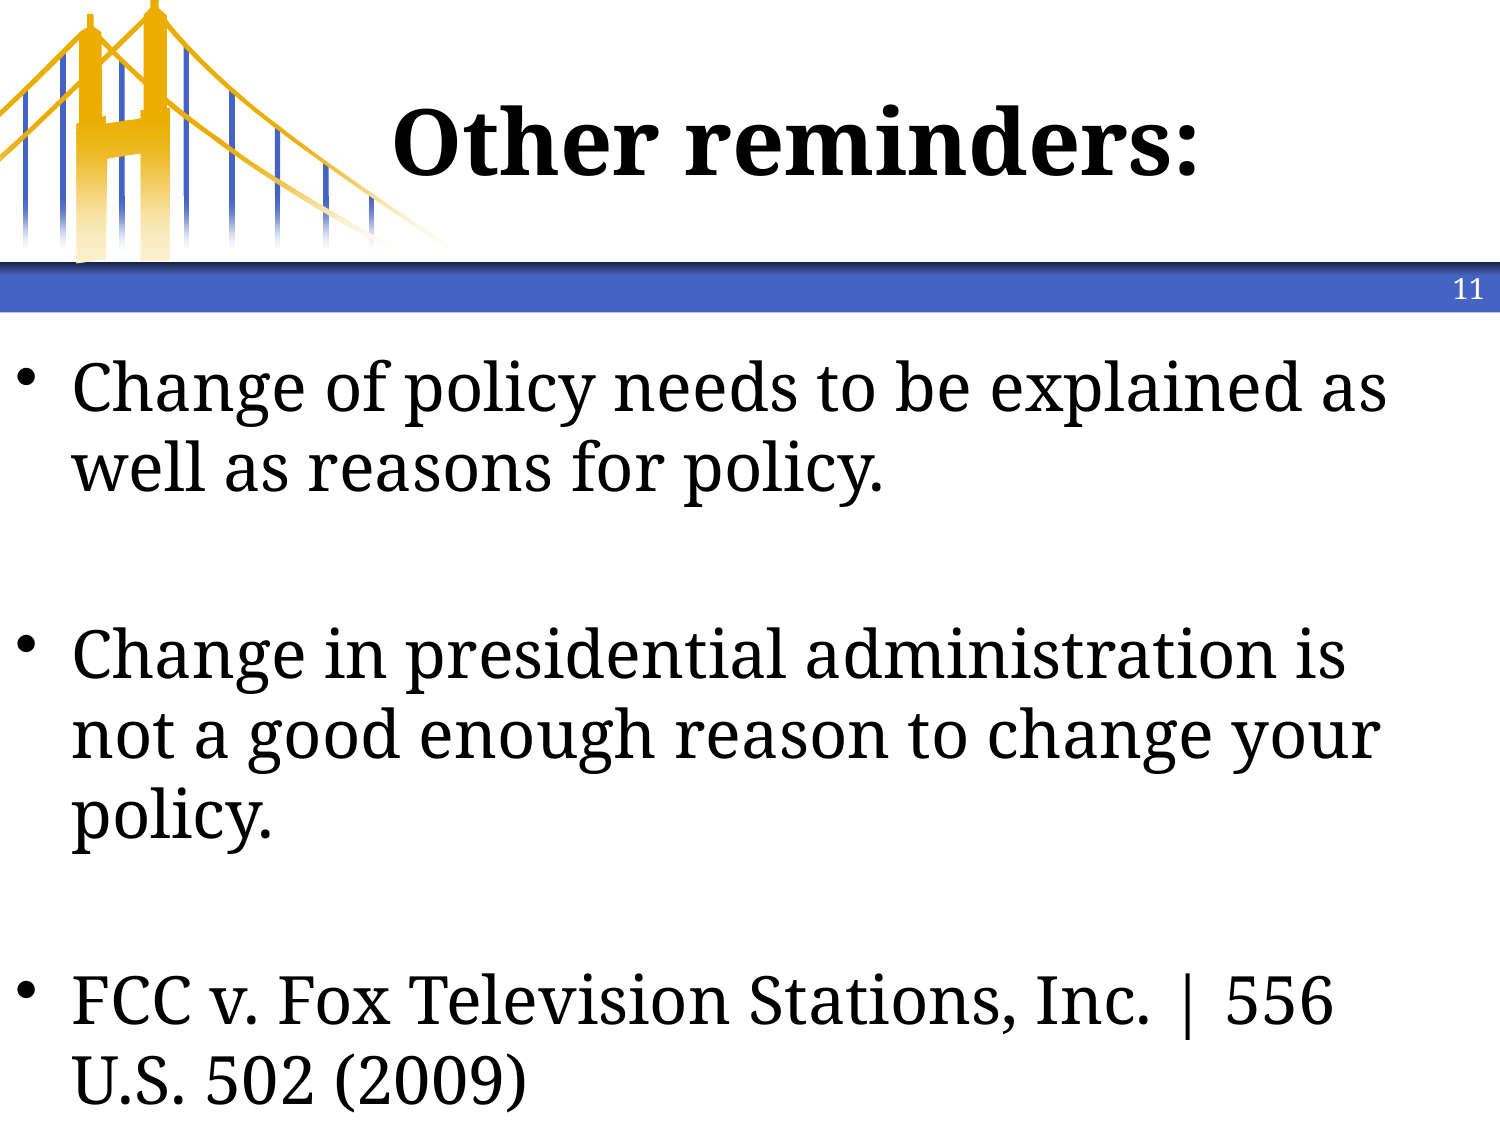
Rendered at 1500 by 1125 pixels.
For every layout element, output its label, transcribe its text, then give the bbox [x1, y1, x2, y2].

title Other reminders: [375, 45, 1425, 233]
list Change of policy needs to be explained as well as reasons for policy. Change in presidential administration is not a good enough reason to change your policy. FCC v. Fox Television Stations, Inc. | 556 U.S. 502 (2009) [0, 337, 1425, 1005]
slide_number 11 [1149, 262, 1500, 313]
